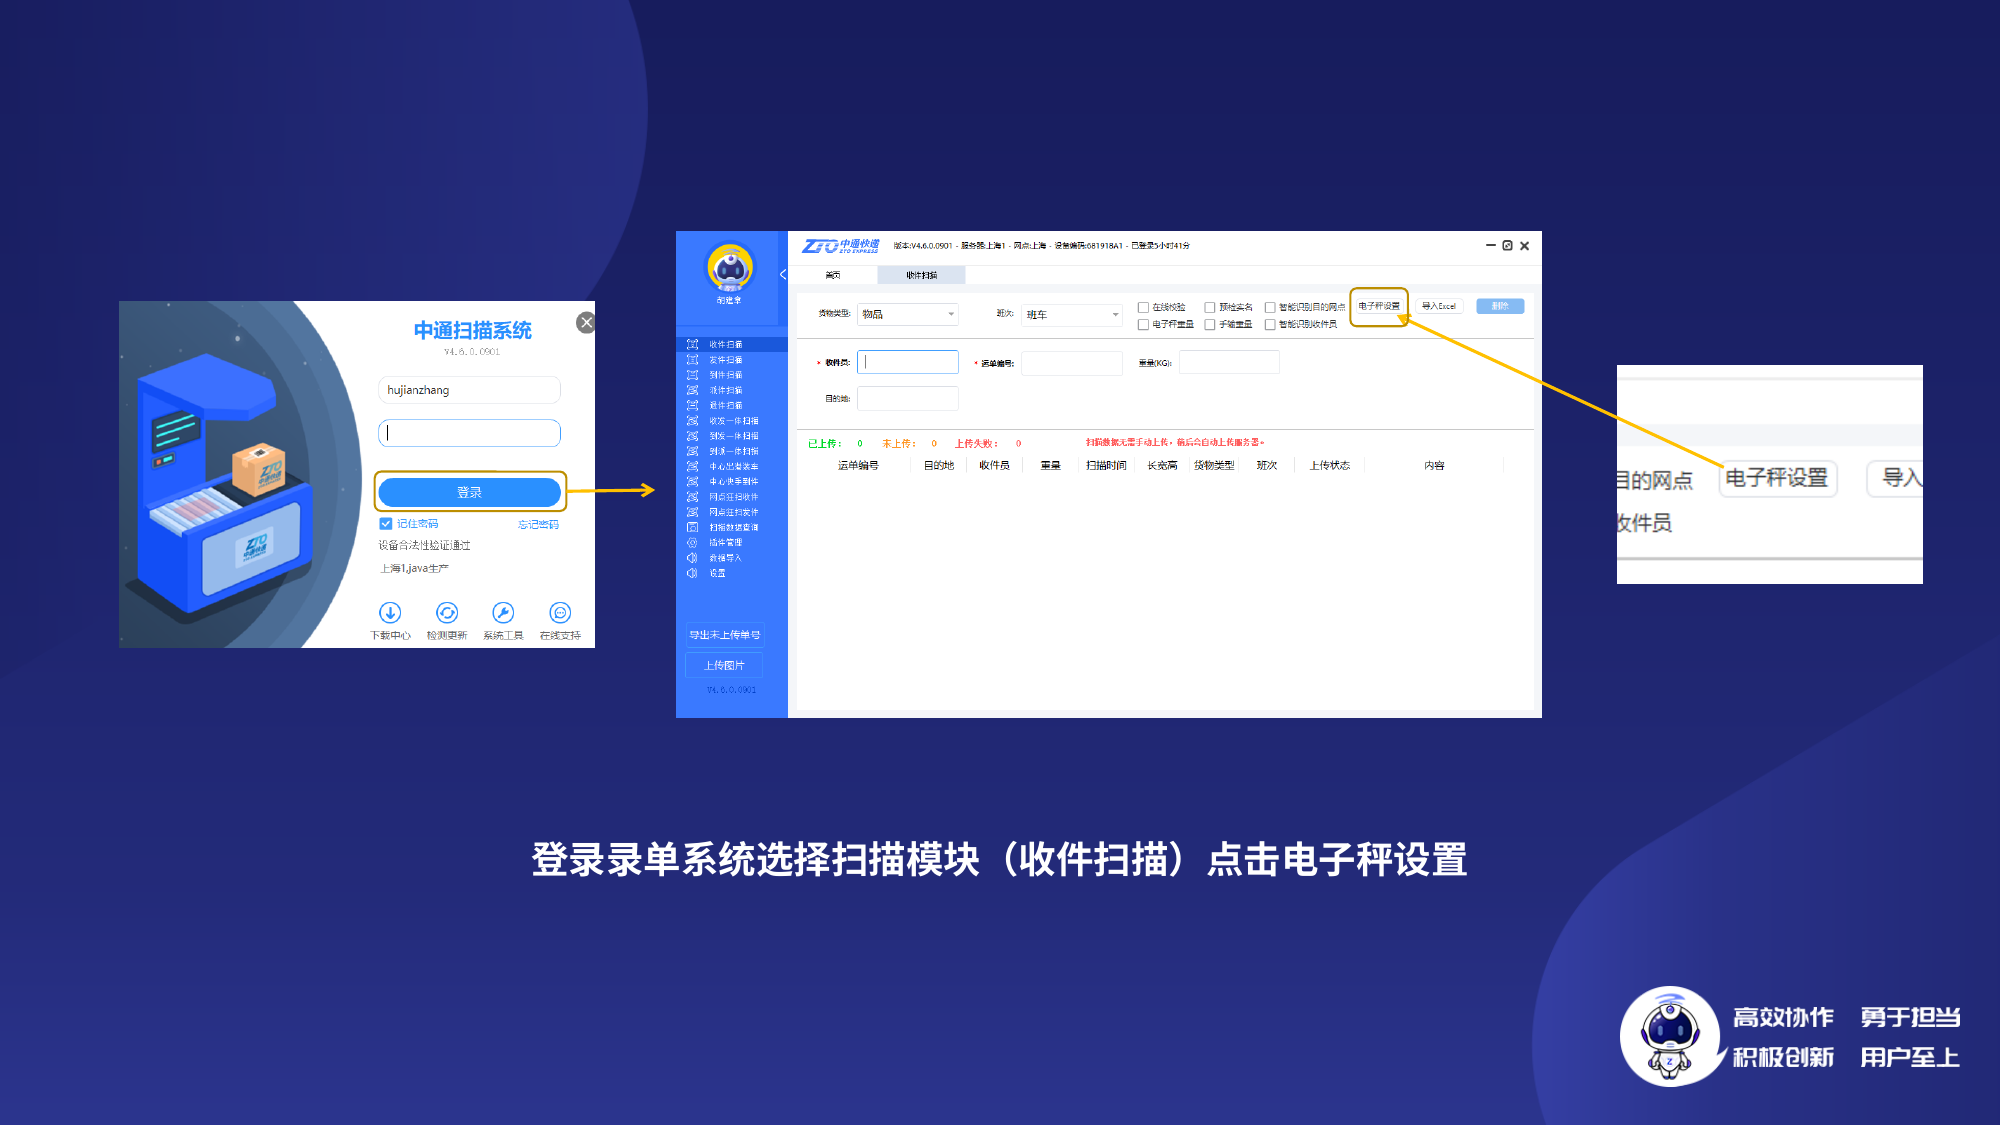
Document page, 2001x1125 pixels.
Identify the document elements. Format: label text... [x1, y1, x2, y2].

text_box 登录录单系统选择扫描模块（收件扫描）点击电子秤设置 [516, 828, 1484, 888]
picture [0, 0, 2000, 1125]
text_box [1396, 315, 1724, 468]
